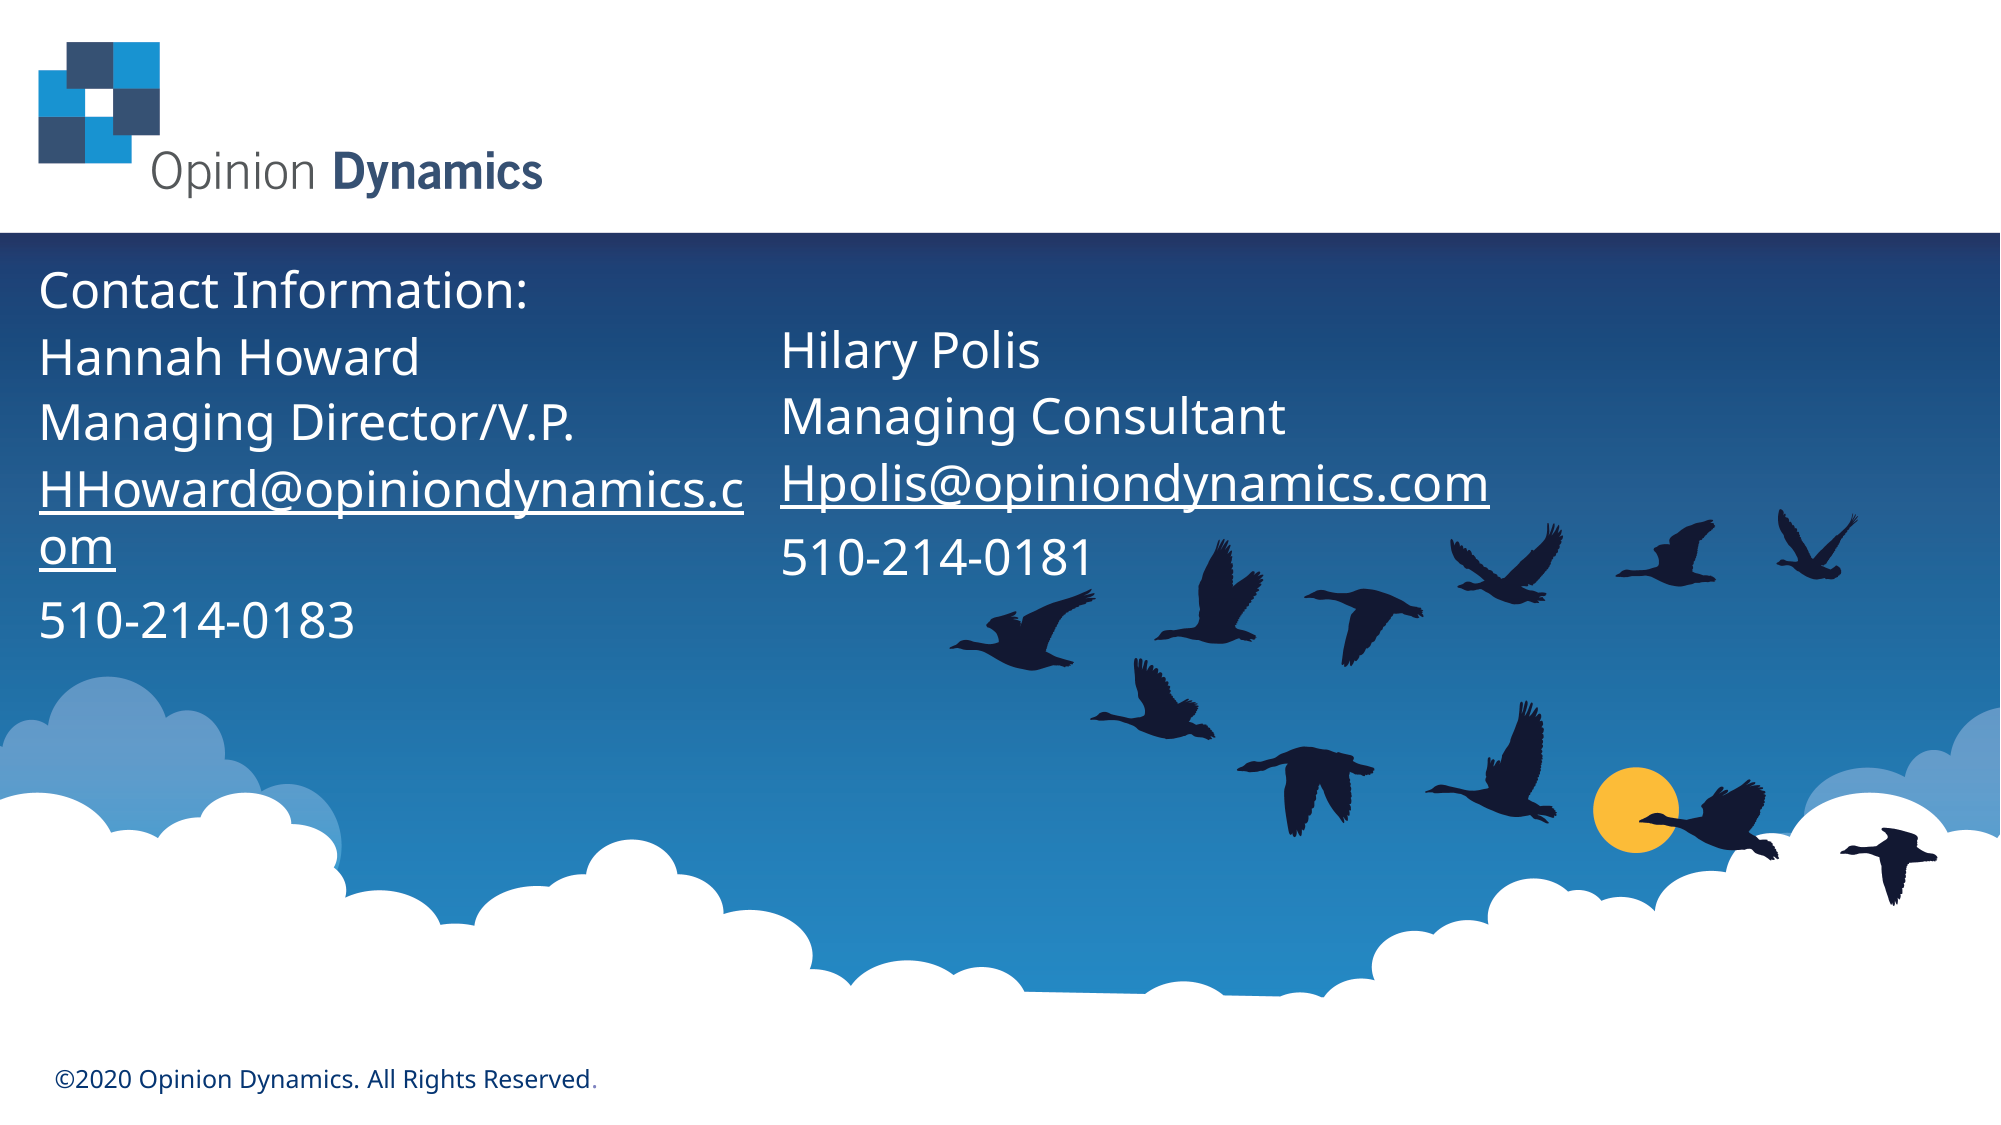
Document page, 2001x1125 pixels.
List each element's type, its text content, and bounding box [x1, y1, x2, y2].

picture [0, 0, 2000, 1125]
text_box Hilary Polis Managing Consultant Hpolis@opiniondynamics.com 510-214-0181 [780, 252, 1523, 703]
subtitle Contact Information: Hannah Howard Managing Director/V.P. HHoward@opiniondynamics.com 510-214-0183 [38, 252, 780, 703]
